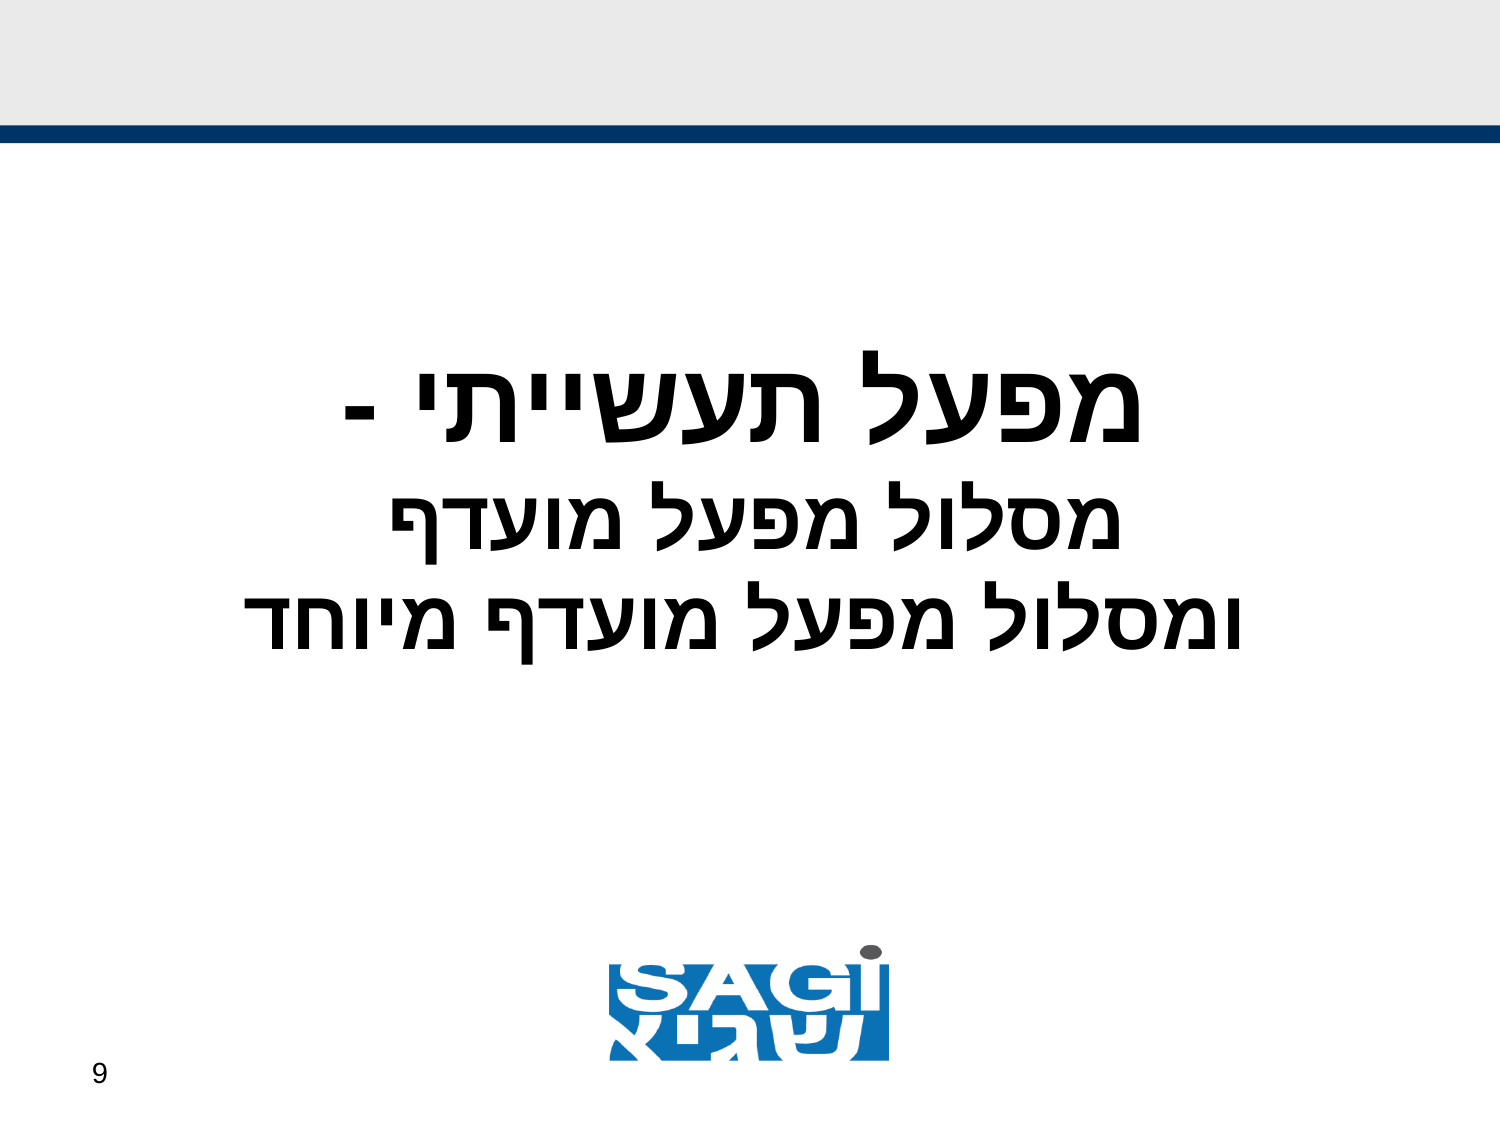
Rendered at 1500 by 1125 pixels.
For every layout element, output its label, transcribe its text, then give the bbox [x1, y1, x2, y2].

picture [596, 985, 904, 1063]
slide_number 9 [76, 1046, 428, 1125]
list מפעל תעשייתי - מסלול מפעל מועדף ומסלול מפעל מועדף מיוחד [70, 22, 1421, 985]
